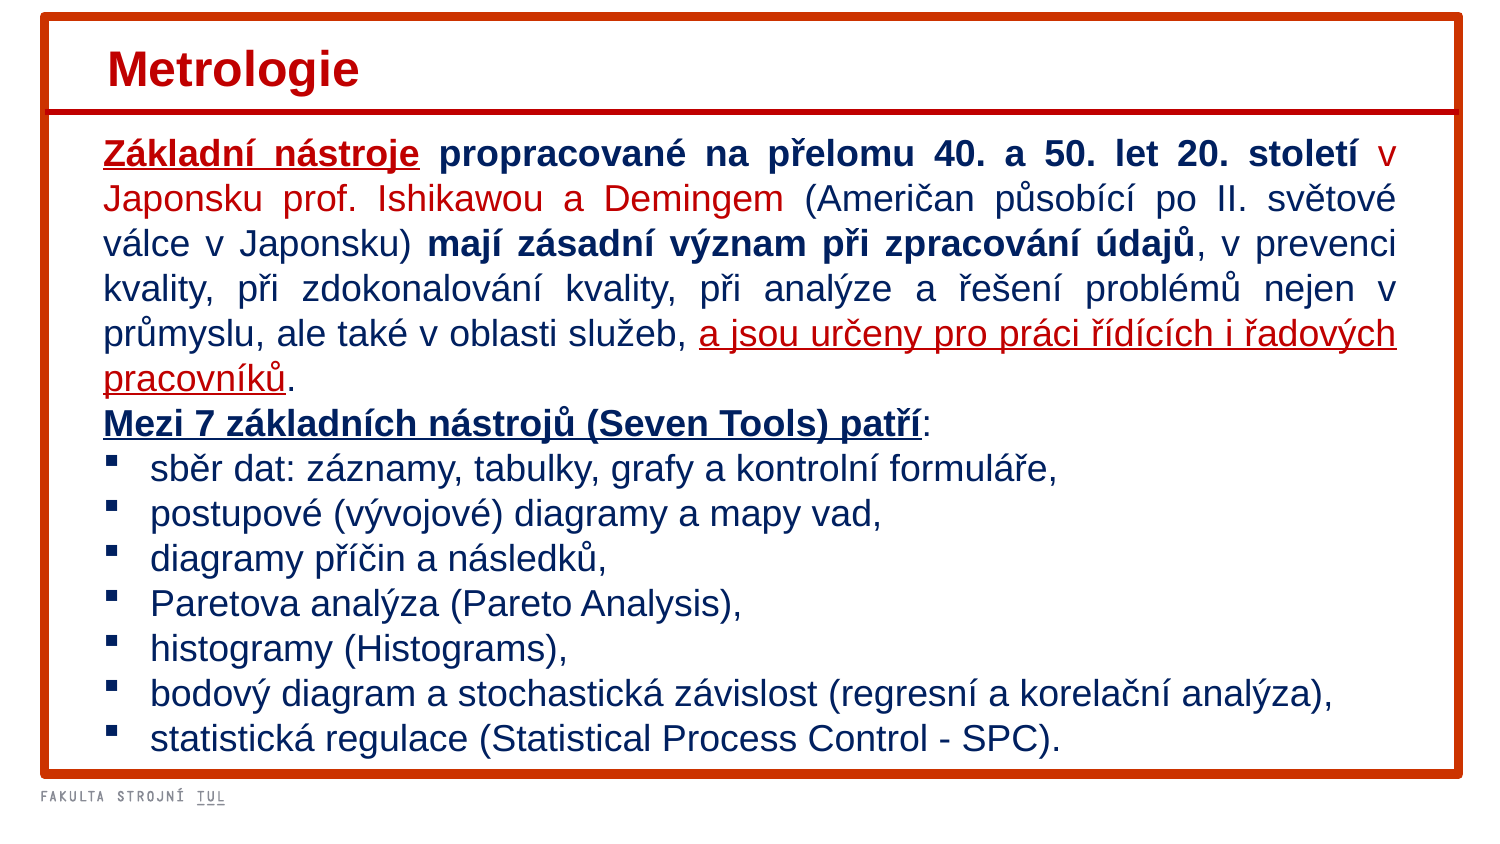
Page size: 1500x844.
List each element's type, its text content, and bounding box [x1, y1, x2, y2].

text_box [43, 14, 1461, 776]
text_box Základní nástroje propracované na přelomu 40. a 50. let 20. století v Japonsku prof. Ishikawou a Demingem (Američan působící po II. světové válce v Japonsku) mají zásadní význam při zpracování údajů, v prevenci kvality, při zdokonalování kvality, při analýze a řešení problémů nejen v průmyslu, ale také v oblasti služeb, a jsou určeny pro práci řídících i řadových pracovníků. Mezi 7 základních nástrojů (Seven Tools) patří: sběr dat: záznamy, tabulky, grafy a kontrolní formuláře, postupové (vývojové) diagramy a mapy vad, diagramy příčin a následků, Paretova analýza (Pareto Analysis), histogramy (Histograms), bodový diagram a stochastická závislost (regresní a korelační analýza), statistická regulace (Statistical Process Control - SPC). [88, 121, 1412, 766]
text_box Metrologie [92, 29, 951, 105]
